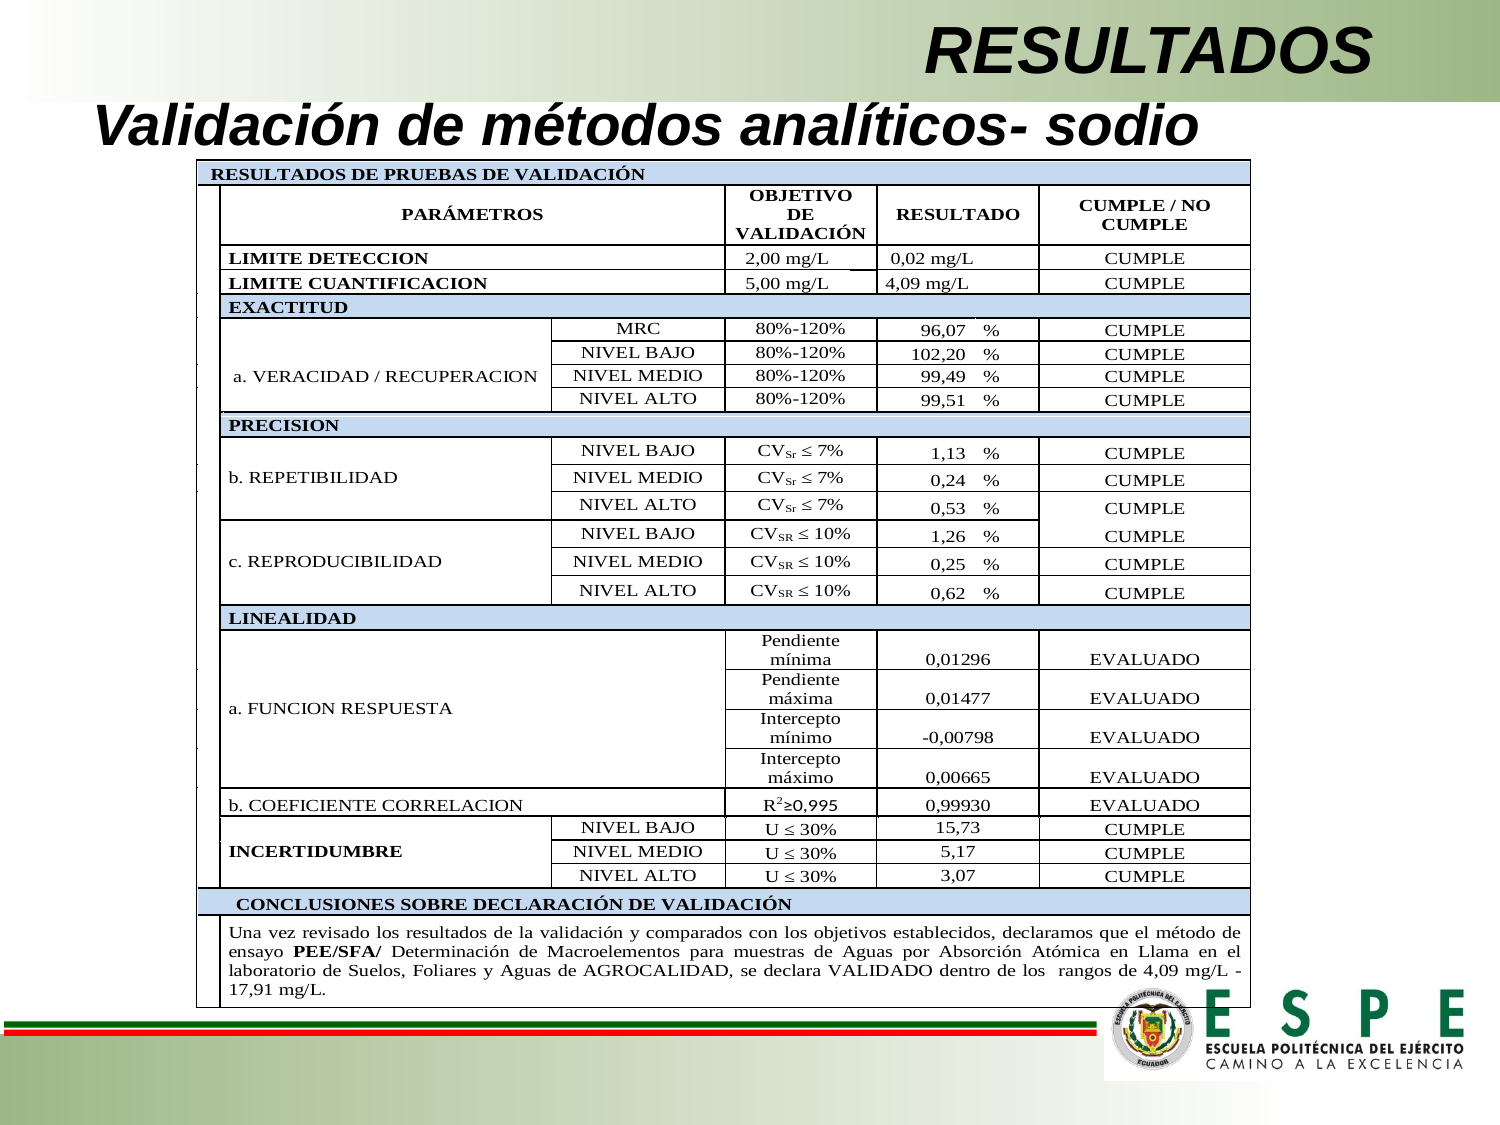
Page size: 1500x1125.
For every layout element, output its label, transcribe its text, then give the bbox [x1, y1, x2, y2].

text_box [191, 159, 1252, 1050]
title RESULTADOS Validación de métodos analíticos- sodio [77, 0, 1428, 188]
picture [1104, 976, 1483, 1081]
